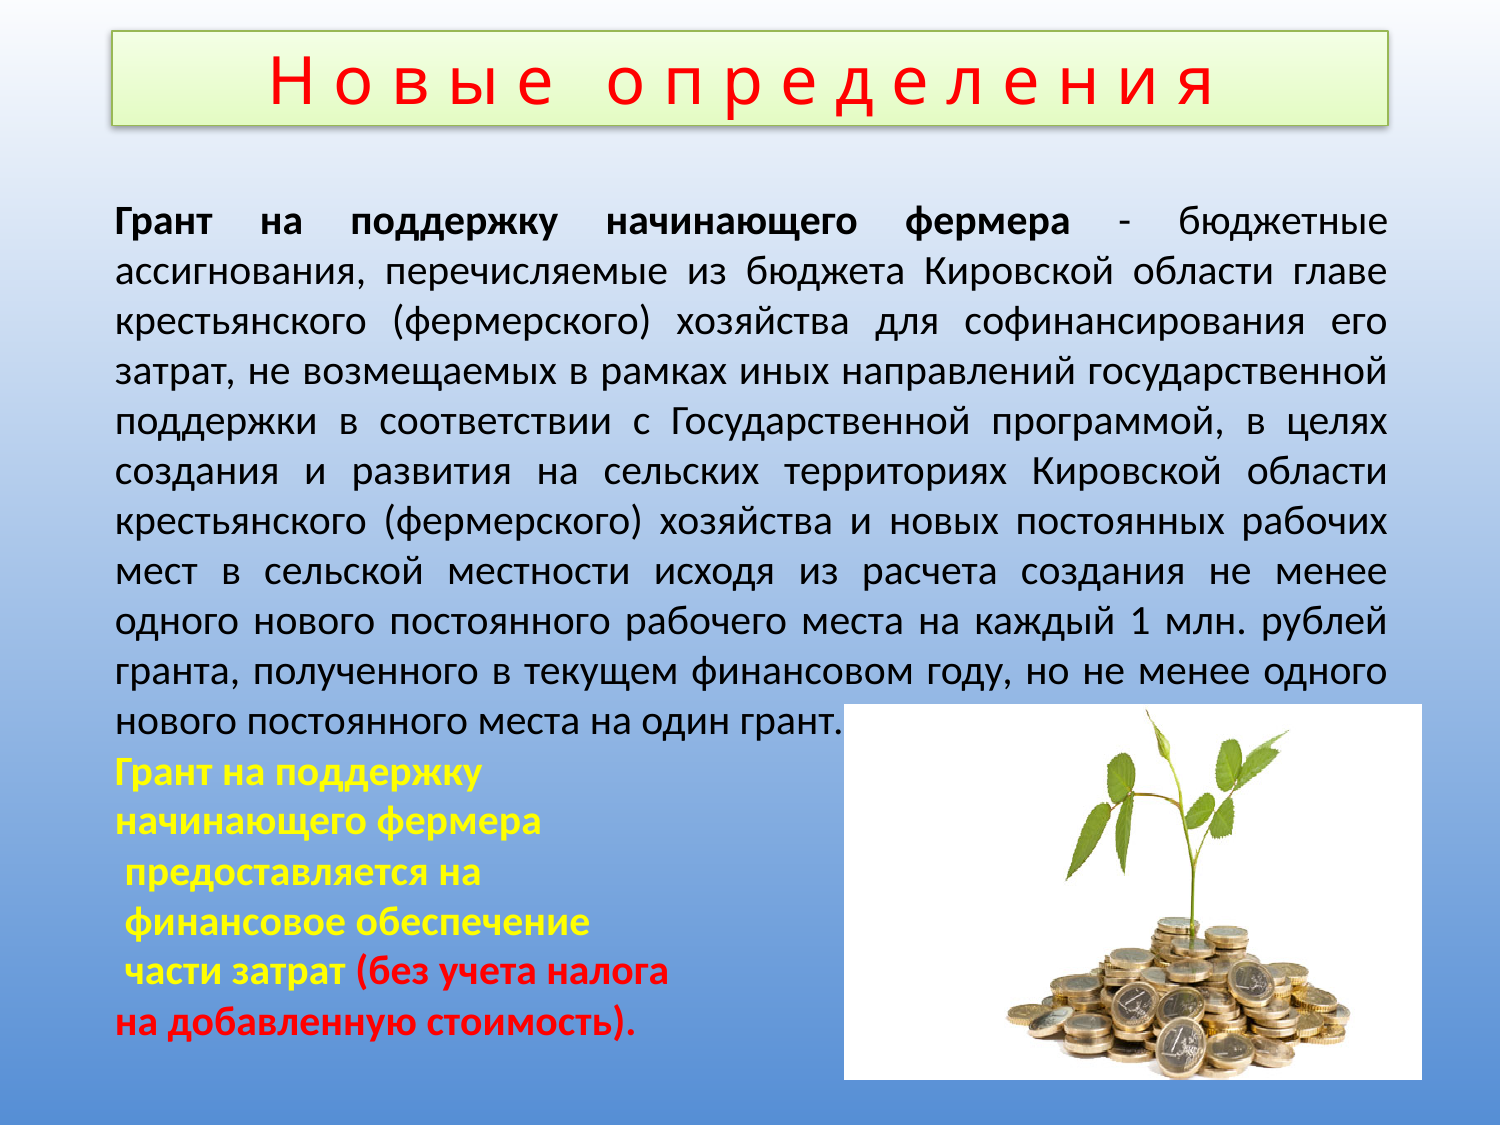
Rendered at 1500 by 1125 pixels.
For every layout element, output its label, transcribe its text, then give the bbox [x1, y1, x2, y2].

text_box Н о в ы е о п р е д е л е н и я [111, 30, 1389, 126]
picture [844, 703, 1422, 1080]
text_box Грант на поддержку начинающего фермера - бюджетные ассигнования, перечисляемые из бюджета Кировской области главе крестьянского (фермерского) хозяйства для софинансирования его затрат, не возмещаемых в рамках иных направлений государственной поддержки в соответствии с Государственной программой, в целях создания и развития на сельских территориях Кировской области крестьянского (фермерского) хозяйства и новых постоянных рабочих мест в сельской местности исходя из расчета создания не менее одного нового постоянного рабочего места на каждый 1 млн. рублей гранта, полученного в текущем финансовом году, но не менее одного нового постоянного места на один грант. Грант на поддержку начинающего фермера предоставляется на финансовое обеспечение части затрат (без учета налога на добавленную стоимость). [100, 140, 1404, 1051]
